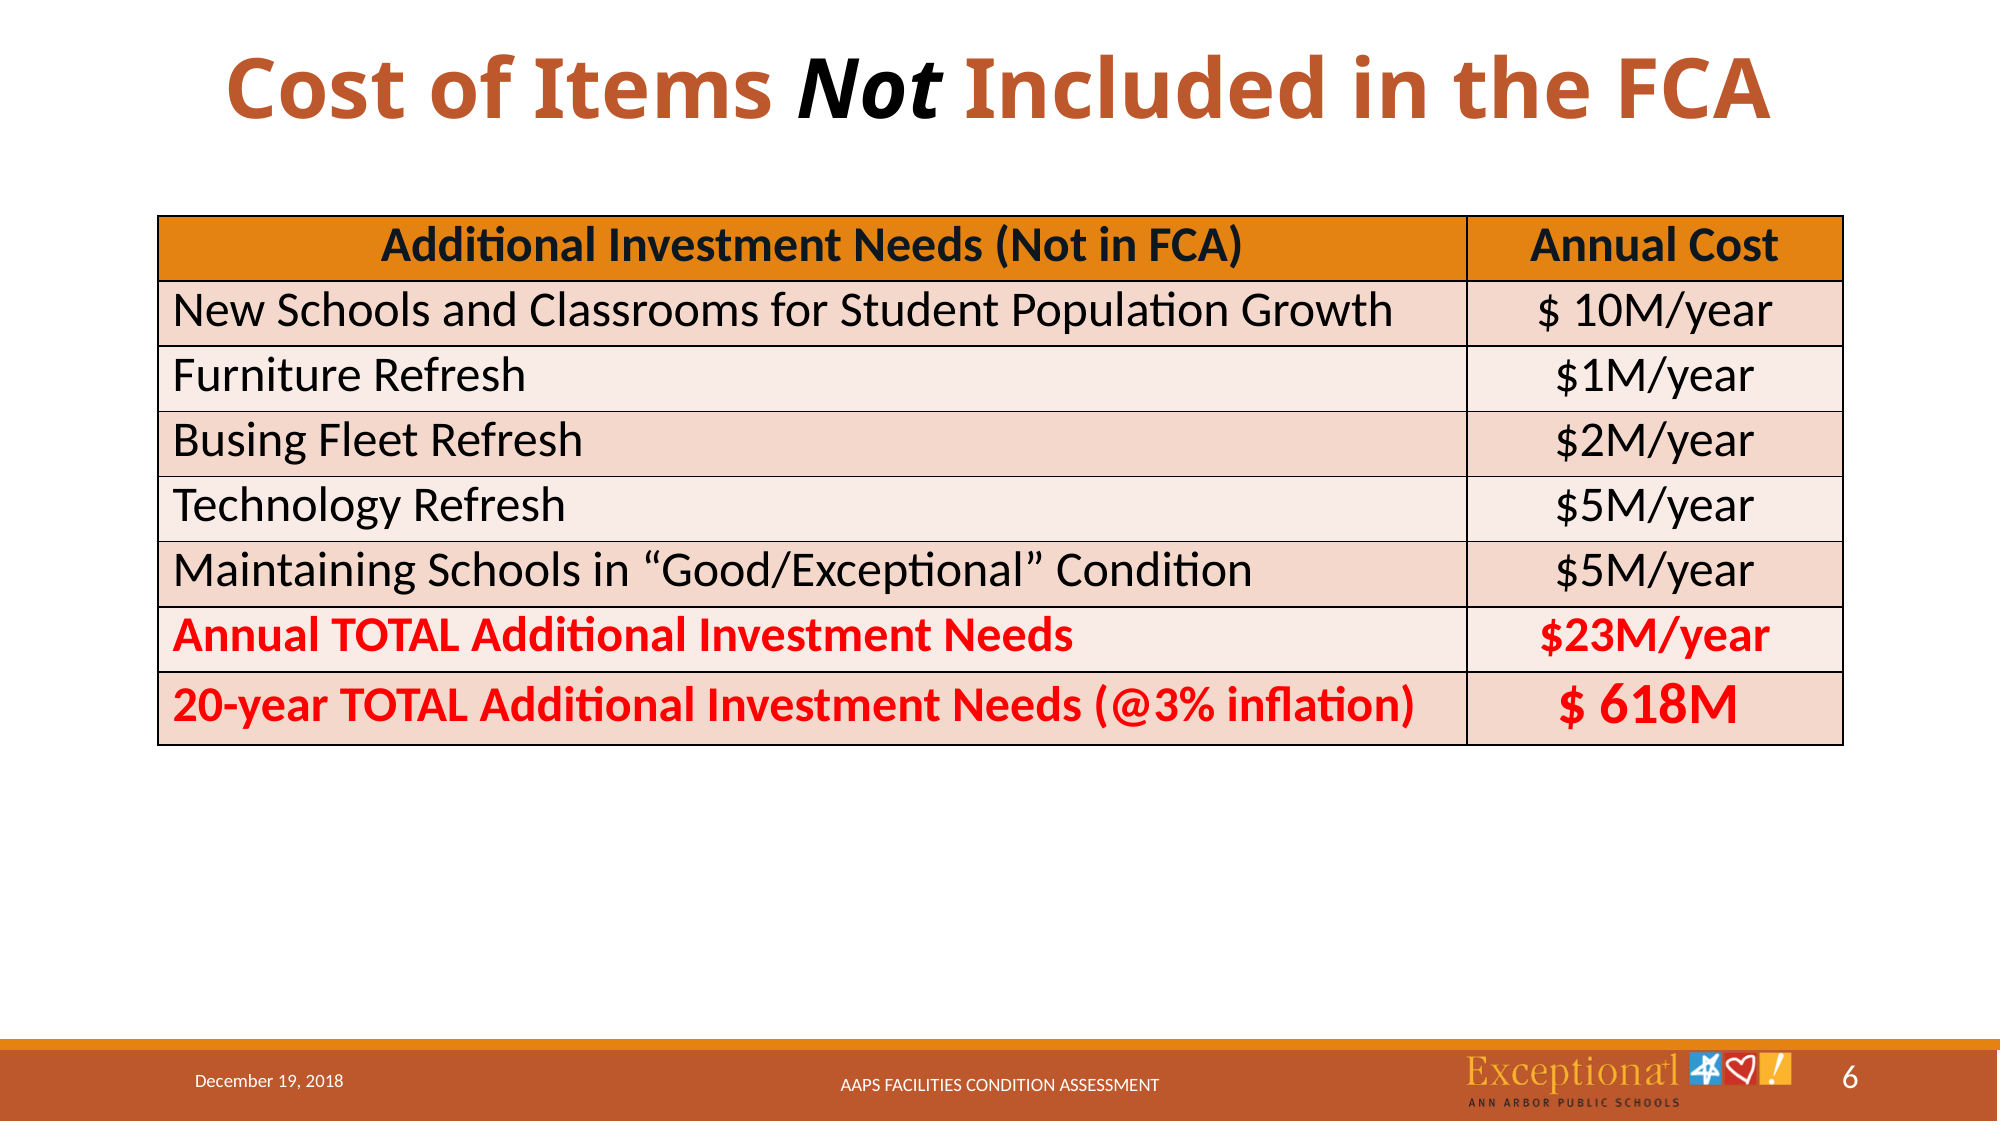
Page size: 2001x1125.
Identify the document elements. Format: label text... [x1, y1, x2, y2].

footer AAPS Facilities Condition Assessment [604, 1053, 1396, 1114]
table_cell 20-year TOTAL Additional Investment Needs (@3% inflation) [159, 673, 1466, 744]
table_cell $ 10M/year [1468, 282, 1842, 345]
slide_number 6 [1658, 1045, 1874, 1105]
picture [1466, 1052, 1792, 1107]
table_cell Technology Refresh [159, 477, 1466, 541]
table_header Additional Investment Needs (Not in FCA) [159, 217, 1466, 280]
table_cell Maintaining Schools in “Good/Exceptional” Condition [159, 542, 1466, 606]
table_cell $5M/year [1468, 477, 1842, 541]
table_cell $ 618M [1468, 673, 1842, 744]
table_cell New Schools and Classrooms for Student Population Growth [159, 282, 1466, 345]
title Cost of Items Not Included in the FCA [22, 33, 1973, 153]
table_header Annual Cost [1468, 217, 1842, 280]
table_cell $1M/year [1468, 347, 1842, 411]
table_cell $2M/year [1468, 412, 1842, 476]
table_cell $5M/year [1468, 542, 1842, 606]
table_cell Furniture Refresh [159, 347, 1466, 411]
table_cell Busing Fleet Refresh [159, 412, 1466, 476]
table_cell Annual TOTAL Additional Investment Needs [159, 608, 1466, 671]
table_cell $23M/year [1468, 608, 1842, 671]
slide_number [180, 1050, 586, 1111]
